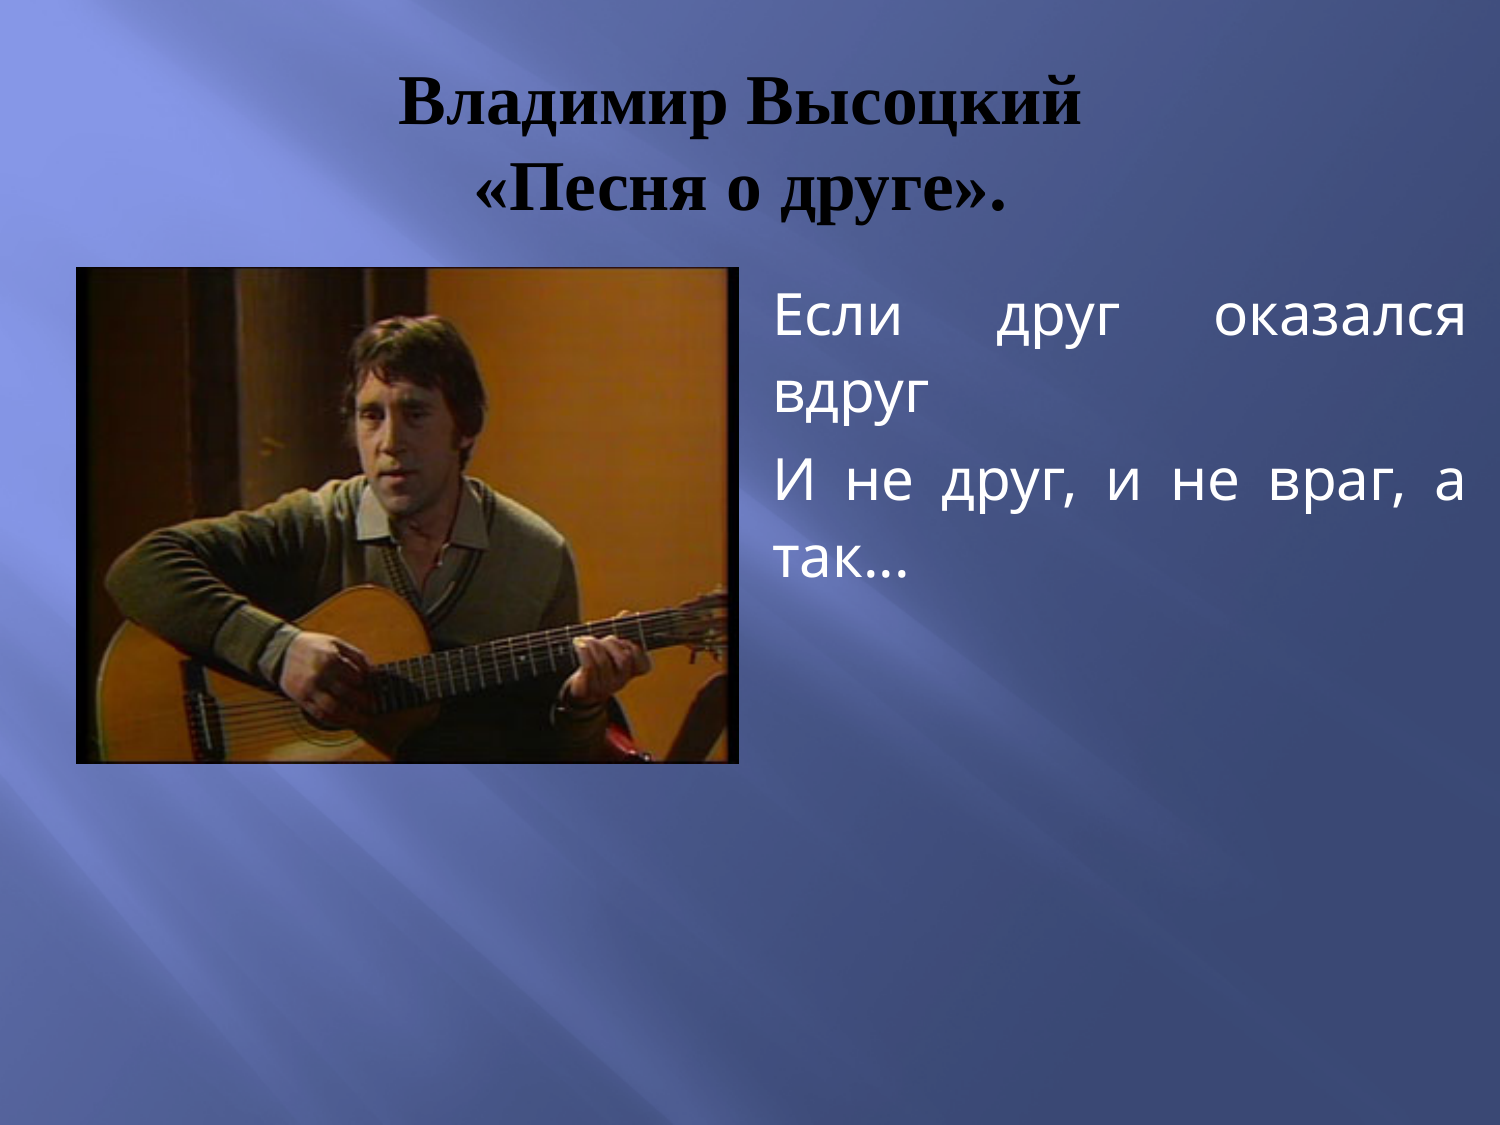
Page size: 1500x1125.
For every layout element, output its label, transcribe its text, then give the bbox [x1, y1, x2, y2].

title Владимир Высоцкий «Песня о друге». [75, 45, 1425, 233]
list Если друг оказался вдруг И не друг, и не враг, а так... [667, 262, 1483, 1005]
picture [76, 266, 739, 764]
